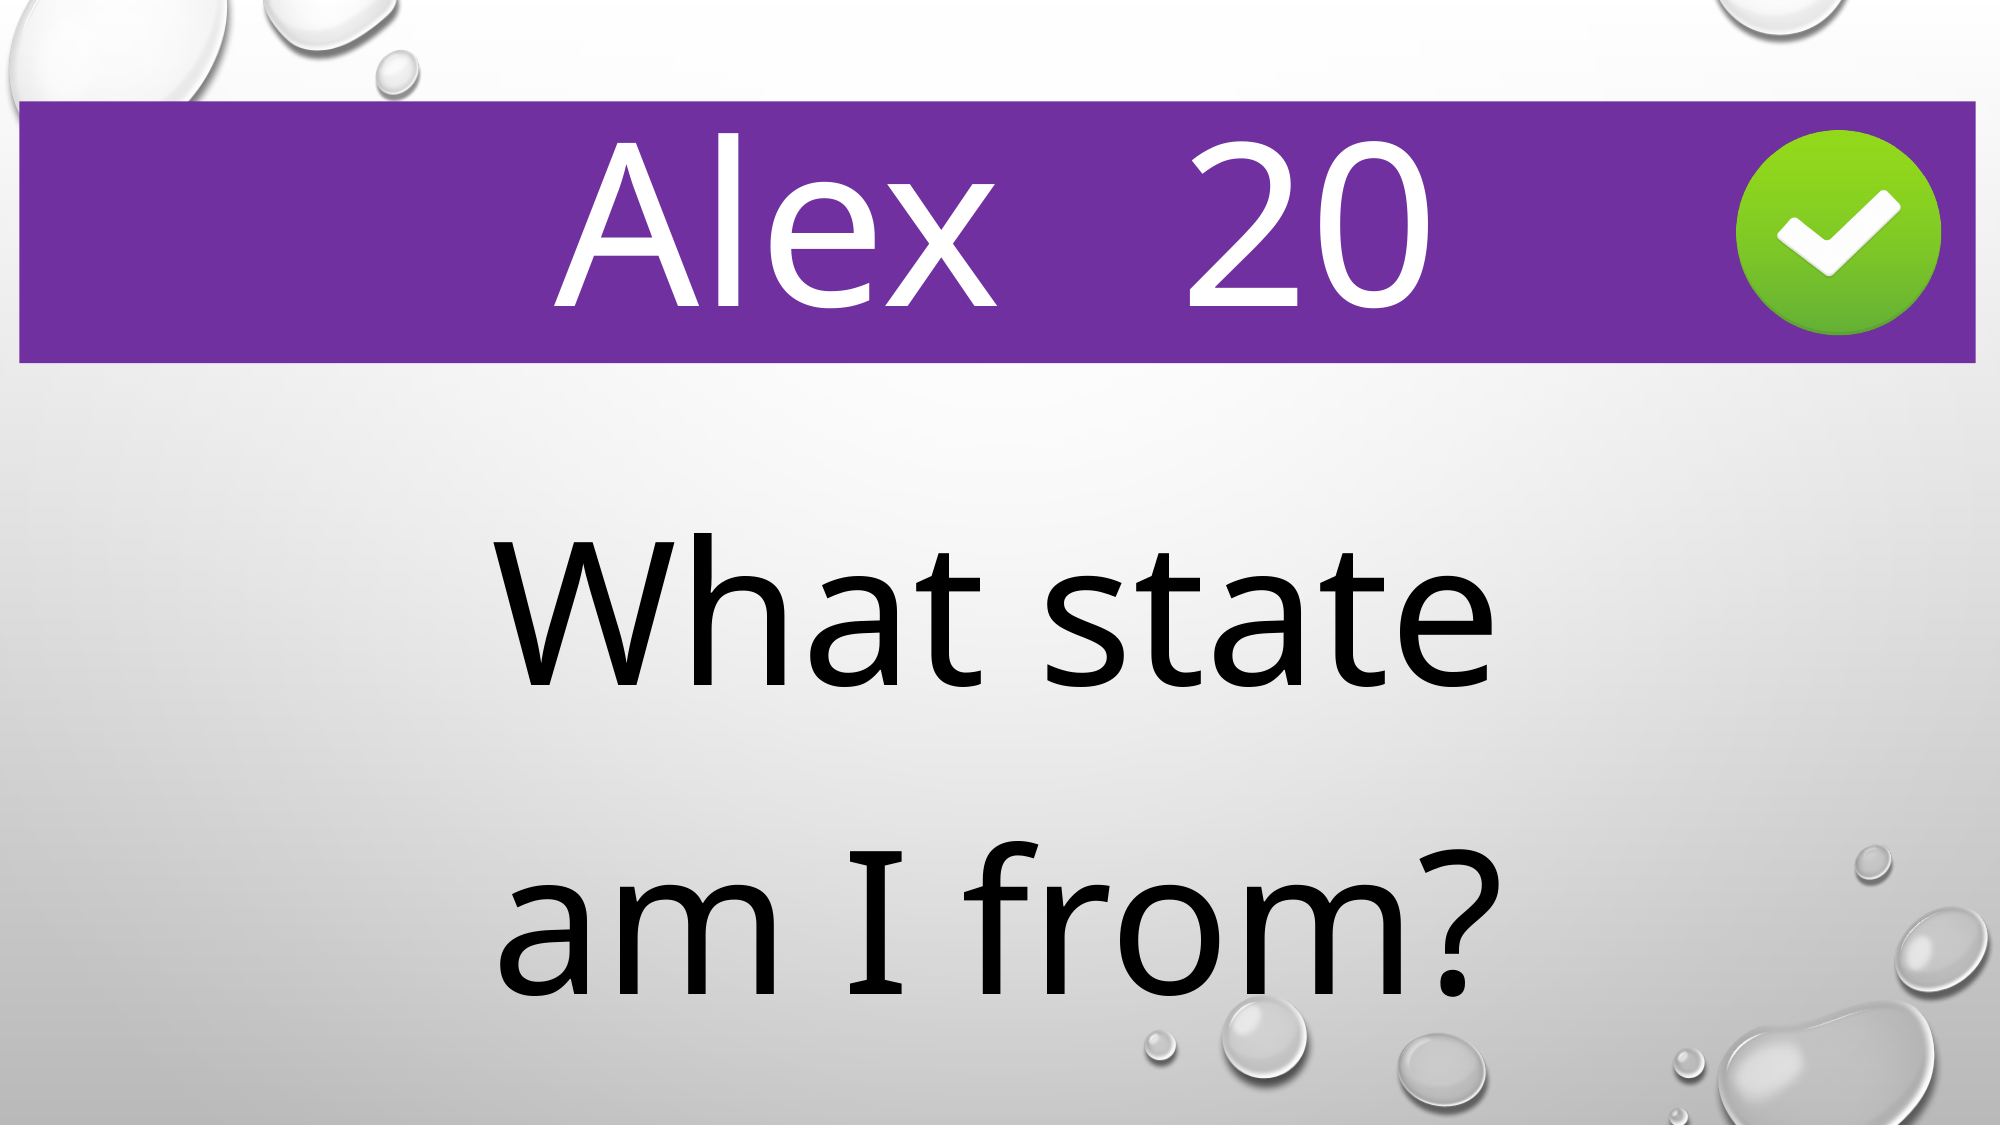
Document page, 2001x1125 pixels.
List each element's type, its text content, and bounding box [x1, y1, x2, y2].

picture [0, 0, 2000, 1125]
title Alex 20 [19, 101, 1976, 364]
list What state am I from? [19, 388, 1976, 1084]
